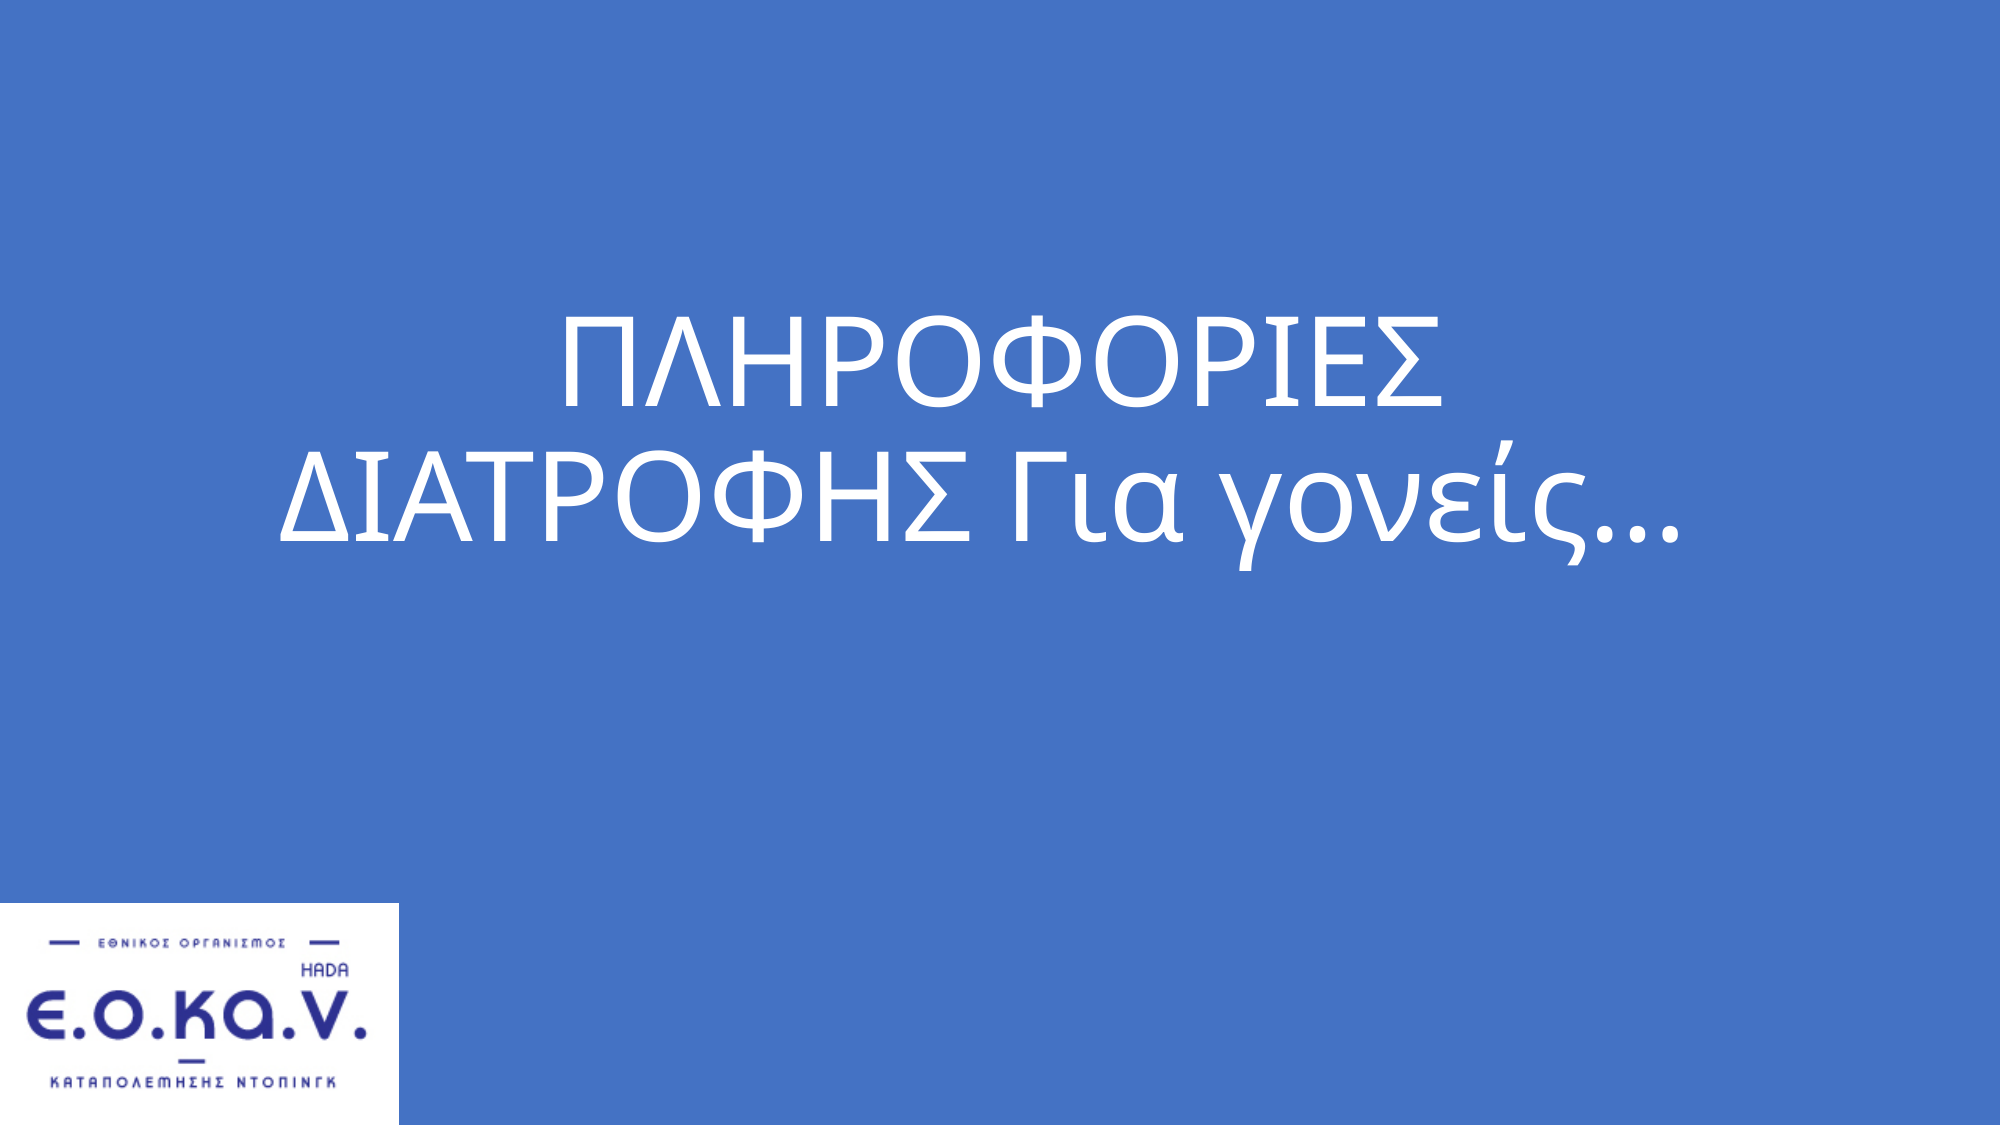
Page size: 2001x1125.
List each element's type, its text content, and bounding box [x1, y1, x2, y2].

picture [0, 903, 399, 1125]
title ΠΛΗΡΟΦΟΡΙΕΣ ΔΙΑΤΡΟΦΗΣ Για γονείς… [249, 184, 1750, 576]
